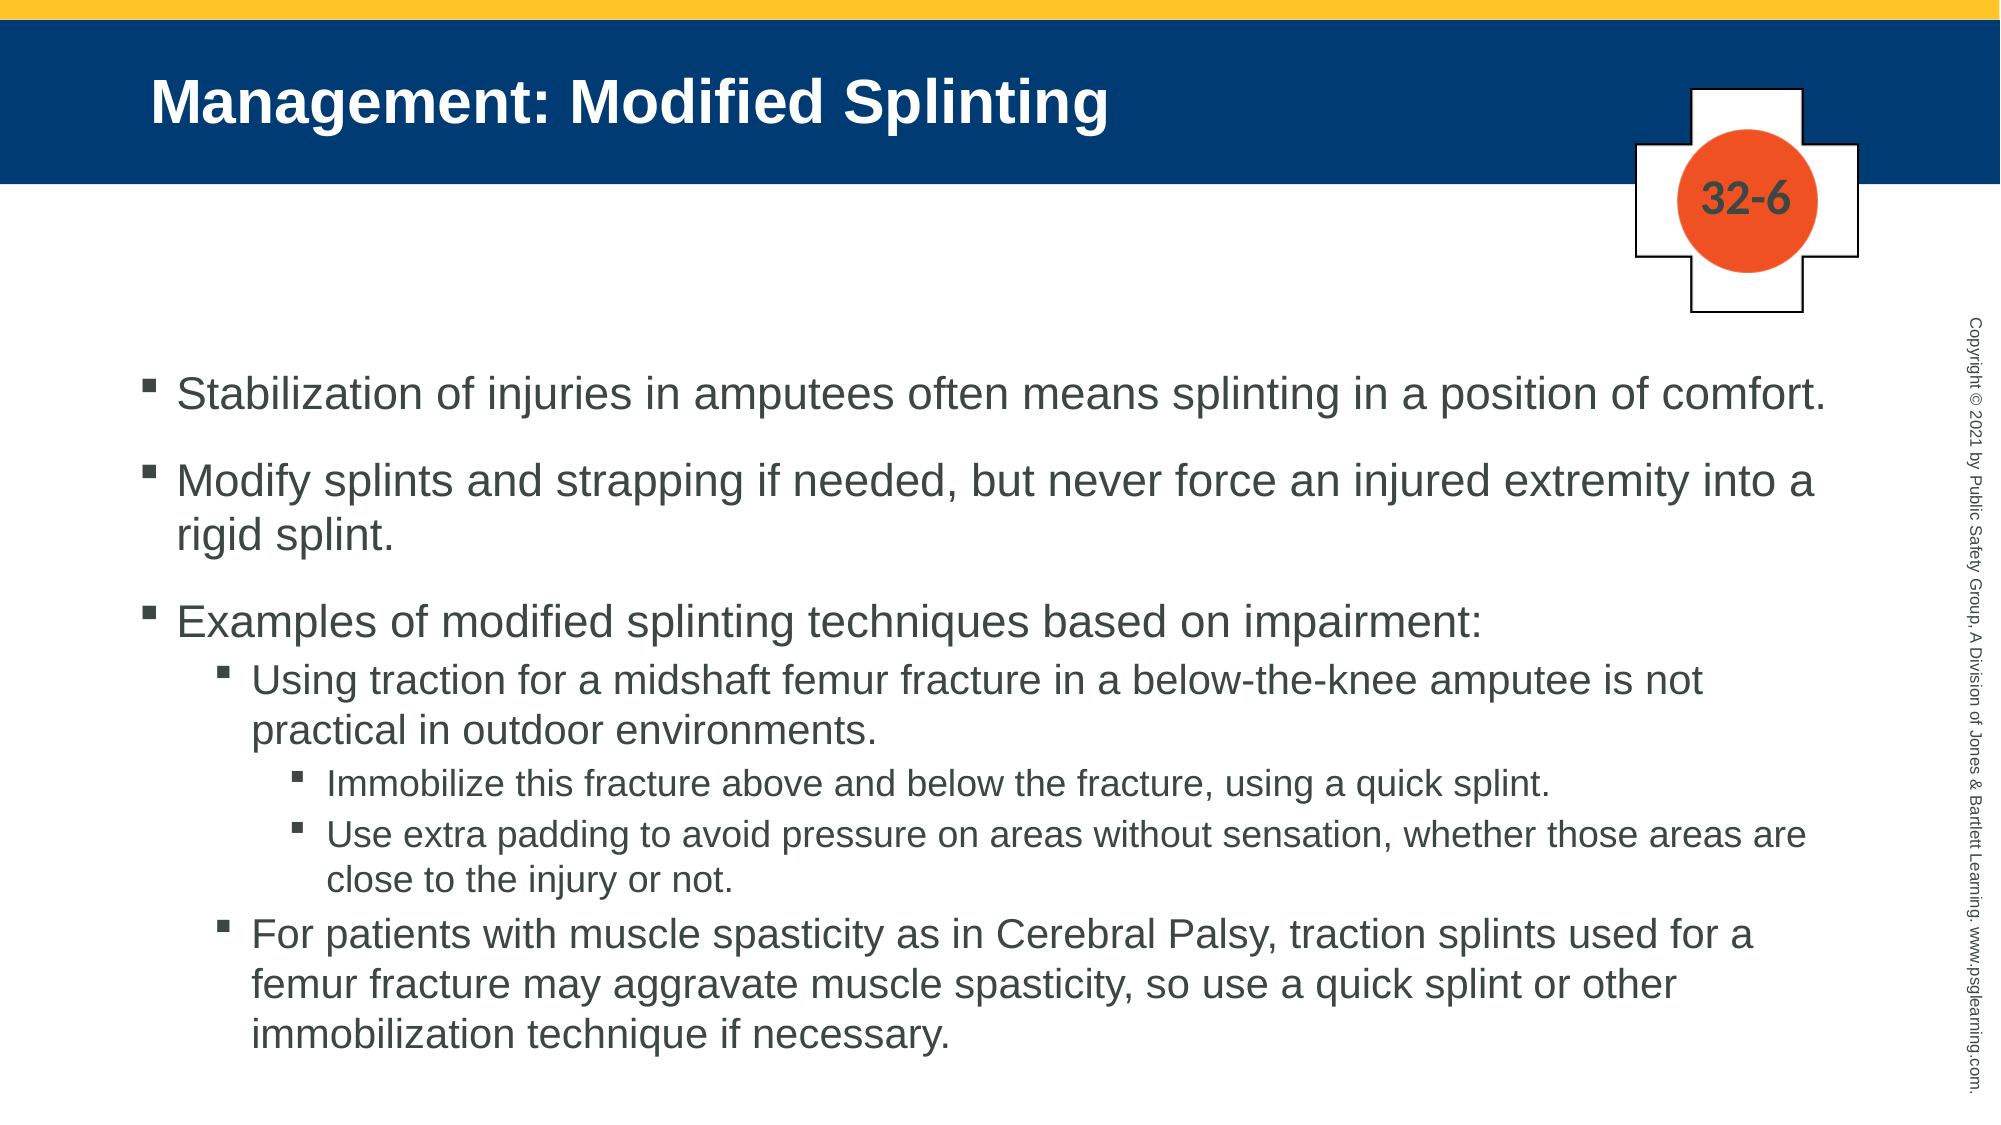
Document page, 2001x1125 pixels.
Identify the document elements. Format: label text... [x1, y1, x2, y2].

list Stabilization of injuries in amputees often means splinting in a position of comfort. Modify splints and strapping if needed, but never force an injured extremity into a rigid splint. Examples of modified splinting techniques based on impairment: Using traction for a midshaft femur fracture in a below-the-knee amputee is not practical in outdoor environments. Immobilize this fracture above and below the fracture, using a quick splint. Use extra padding to avoid pressure on areas without sensation, whether those areas are close to the injury or not. For patients with muscle spasticity as in Cerebral Palsy, traction splints used for a femur fracture may aggravate muscle spasticity, so use a quick splint or other immobilization technique if necessary. [123, 356, 1877, 1114]
picture [1635, 88, 1859, 313]
title Management: Modified Splinting [0, 19, 2000, 185]
